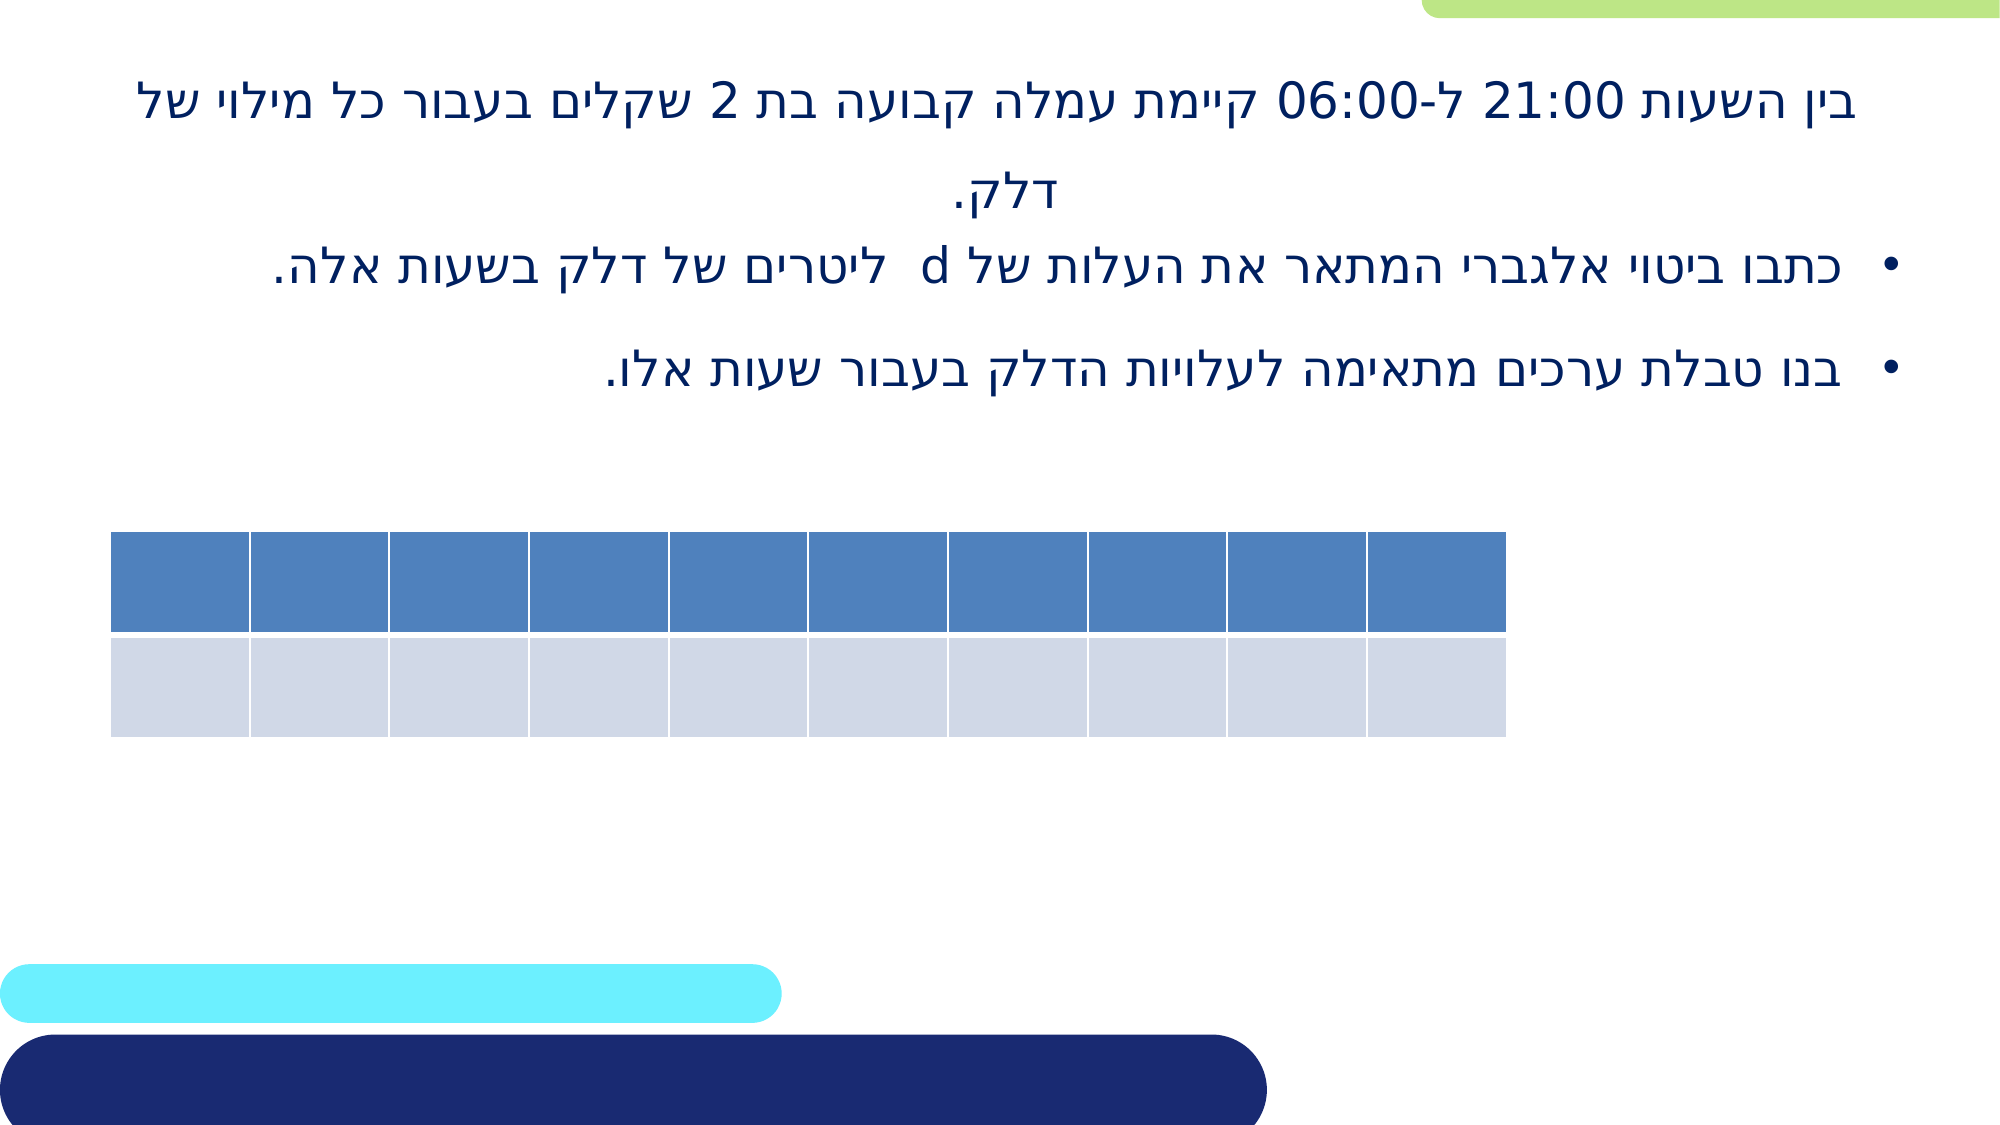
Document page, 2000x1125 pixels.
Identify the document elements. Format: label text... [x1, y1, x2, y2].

table_cell [670, 638, 807, 737]
table_header [809, 532, 947, 632]
table_cell [390, 638, 528, 737]
table_header [111, 532, 249, 632]
table_header [251, 532, 388, 632]
table_cell [530, 638, 668, 737]
table_cell [949, 638, 1087, 737]
table_cell [1368, 638, 1506, 737]
table_cell [111, 638, 249, 737]
table_header [390, 532, 528, 632]
table_header [1368, 532, 1506, 632]
table_header [1089, 532, 1226, 632]
table_header [1228, 532, 1366, 632]
table_cell [809, 638, 947, 737]
table_cell [1228, 638, 1366, 737]
table_header [670, 532, 807, 632]
table_header [949, 532, 1087, 632]
table_header [530, 532, 668, 632]
title בין השעות 21:00 ל-06:00 קיימת עמלה קבועה בת 2 שקלים בעבור כל מילוי של דלק. [109, 25, 1941, 111]
table_cell [251, 638, 388, 737]
list כתבו ביטוי אלגברי המתאר את העלות של d ליטרים של דלק בשעות אלה. בנו טבלת ערכים מתאימה לעלויות הדלק בעבור שעות אלו. [84, 196, 1916, 964]
table_cell [1089, 638, 1226, 737]
